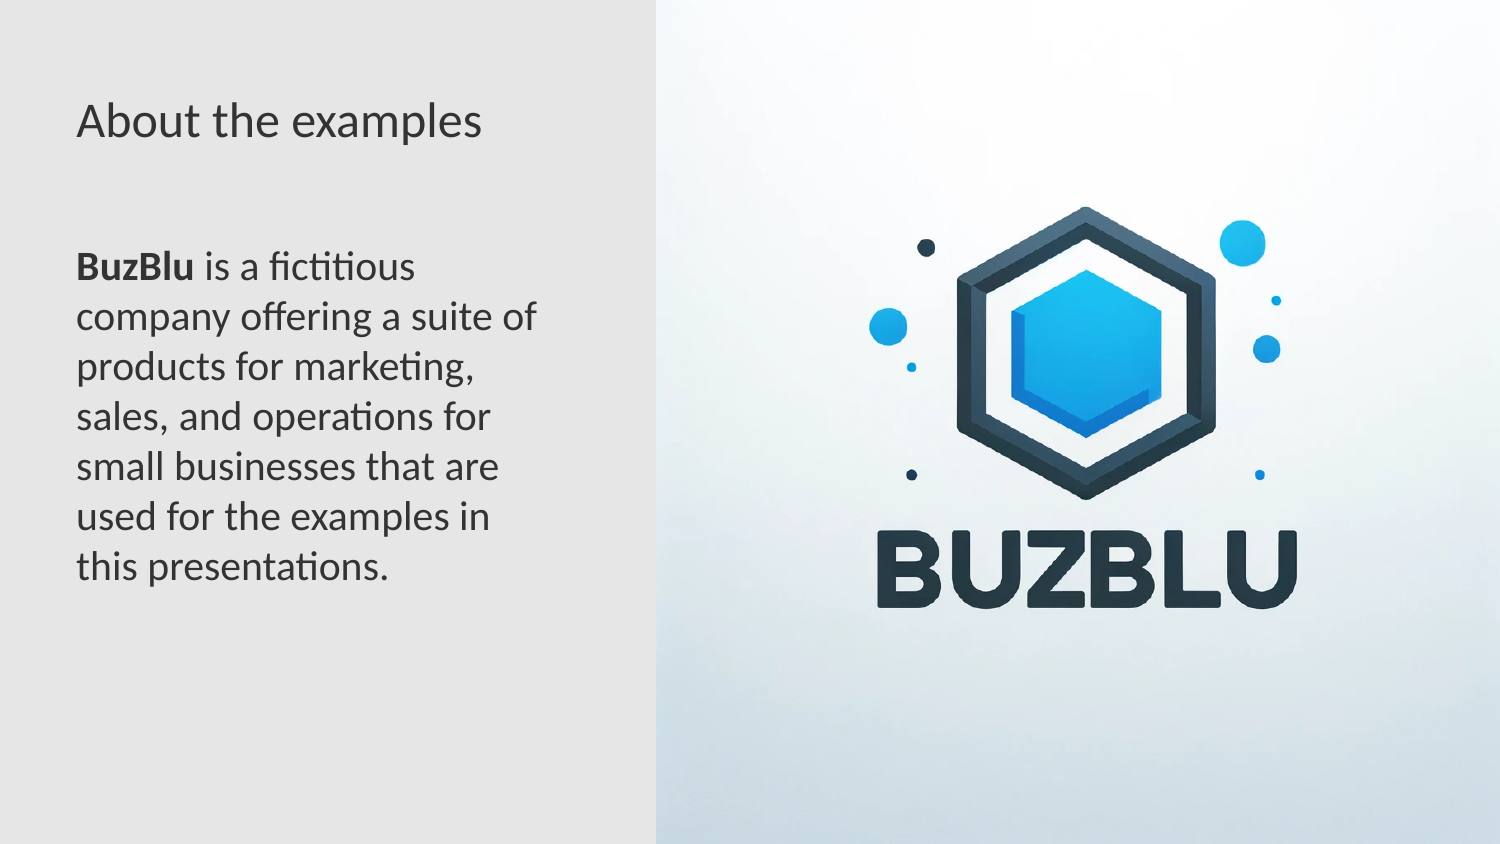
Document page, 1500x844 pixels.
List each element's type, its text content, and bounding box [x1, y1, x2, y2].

list BuzBlu is a fictitious company offering a suite of products for marketing, sales, and operations for small businesses that are used for the examples in this presentations. [61, 231, 570, 773]
title About the examples [61, 51, 650, 184]
picture [655, 0, 1500, 844]
